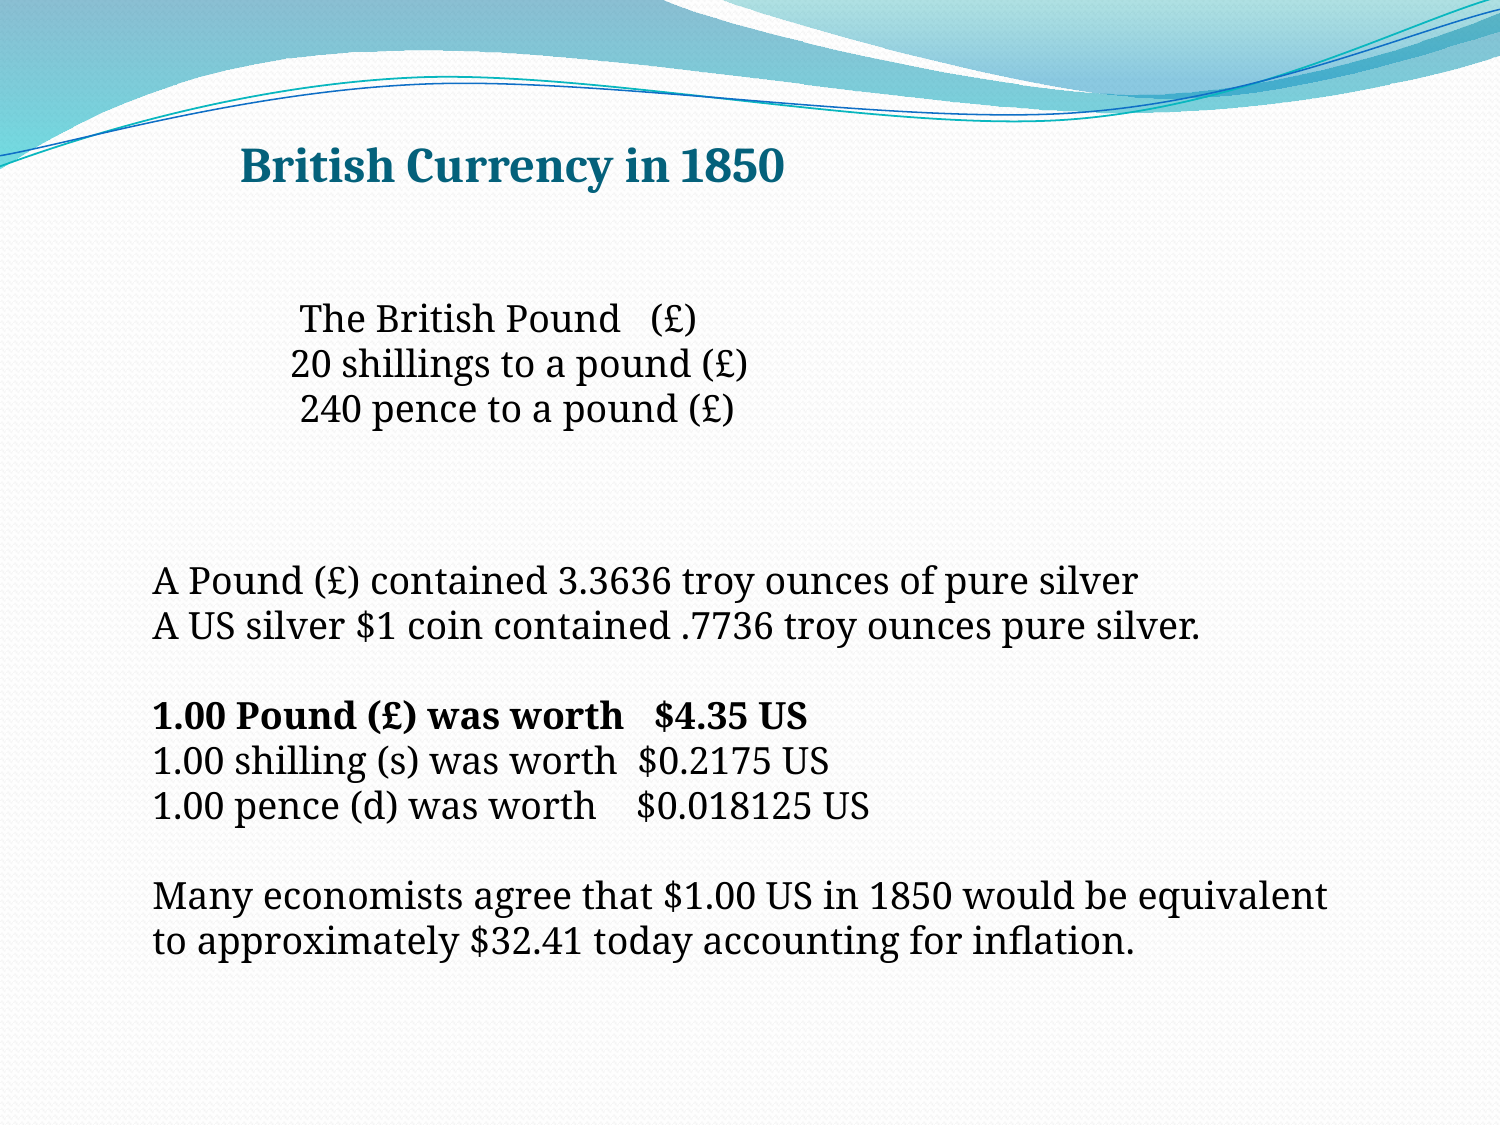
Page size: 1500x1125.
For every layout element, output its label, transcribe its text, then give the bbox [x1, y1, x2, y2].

text_box The British Pound (£) 20 shillings to a pound (£) 240 pence to a pound (£) [274, 287, 863, 483]
text_box A Pound (£) contained 3.3636 troy ounces of pure silver A US silver $1 coin contained .7736 troy ounces pure silver. 1.00 Pound (£) was worth $4.35 US 1.00 shilling (s) was worth $0.2175 US 1.00 pence (d) was worth $0.018125 US Many economists agree that $1.00 US in 1850 would be equivalent to approximately $32.41 today accounting for inflation. [137, 549, 1363, 970]
text_box British Currency in 1850 [224, 124, 1213, 200]
